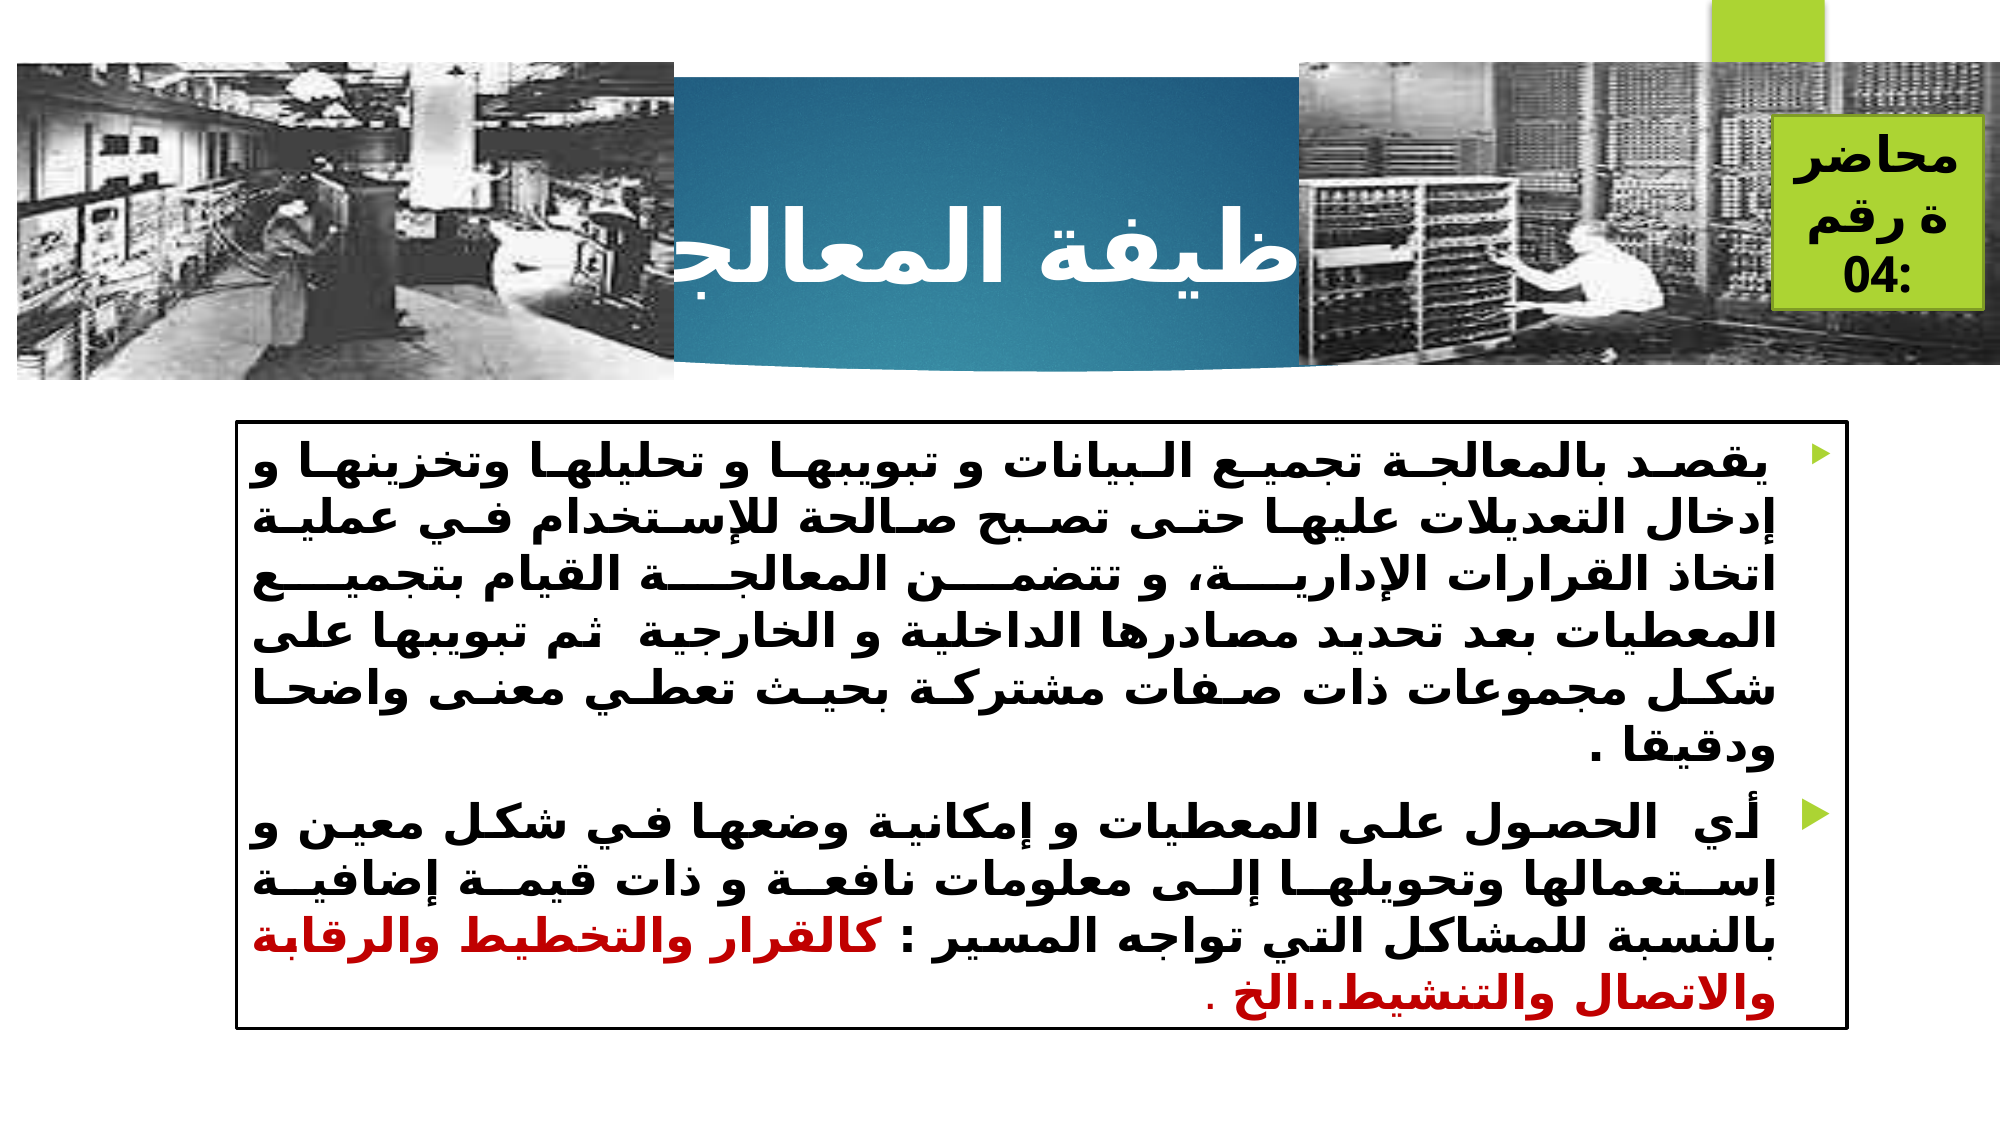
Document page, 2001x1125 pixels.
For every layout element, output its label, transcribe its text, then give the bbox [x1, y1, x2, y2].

title وظيفة المعالجة [679, 179, 1293, 306]
picture [1299, 62, 2000, 365]
picture [16, 62, 674, 380]
list يقصد بالمعالجة تجميع البيانات و تبويبها و تحليلها وتخزينها و إدخال التعديلات عليها حتى تصبح صالحة للإستخدام في عملية اتخاذ القرارات الإدارية، و تتضمن المعالجة القيام بتجميع المعطيات بعد تحديد مصادرها الداخلية و الخارجية ثم تبويبها على شكل مجموعات ذات صفات مشتركة بحيث تعطي معنى واضحا ودقيقا . أي الحصول على المعطيات و إمكانية وضعها في شكل معين و إستعمالها وتحويلها إلى معلومات نافعة و ذات قيمة إضافية بالنسبة للمشاكل التي تواجه المسير : كالقرار والتخطيط والرقابة والاتصال والتنشيط..الخ . [235, 420, 1849, 1030]
